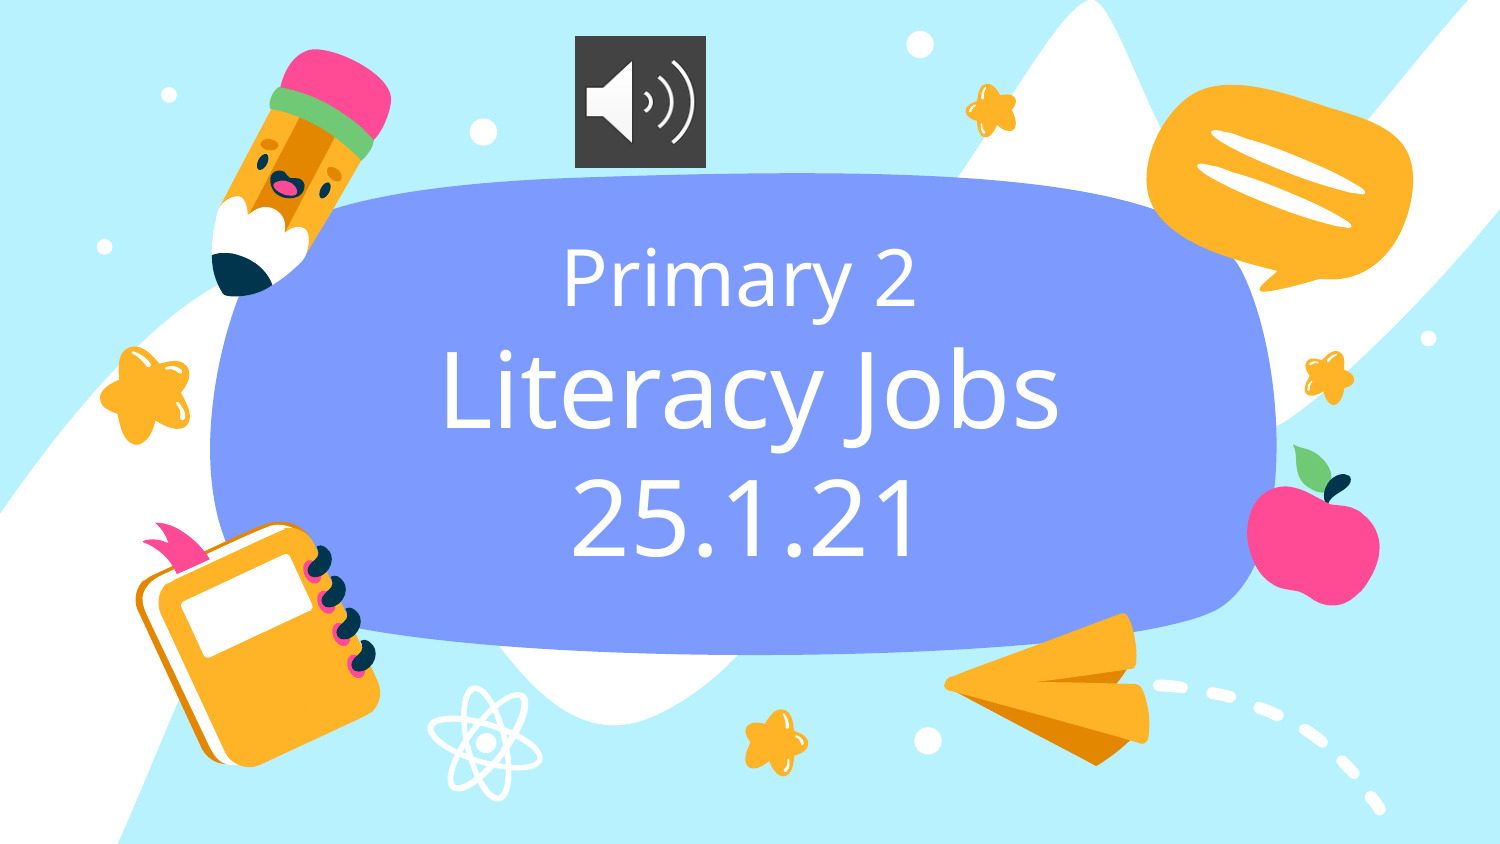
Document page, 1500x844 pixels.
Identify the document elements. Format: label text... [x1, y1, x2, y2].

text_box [1248, 460, 1388, 595]
title Primary 2 Literacy Jobs 25.1.21 [286, 247, 1213, 558]
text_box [966, 83, 1019, 137]
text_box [742, 708, 807, 776]
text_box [941, 596, 1409, 840]
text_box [1303, 349, 1355, 404]
text_box [386, 173, 1103, 247]
picture [573, 35, 708, 169]
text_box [433, 686, 543, 799]
text_box [210, 315, 286, 498]
text_box [372, 336, 1277, 656]
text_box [1108, 56, 1435, 328]
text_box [146, 499, 368, 762]
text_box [222, 48, 382, 307]
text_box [99, 344, 193, 443]
